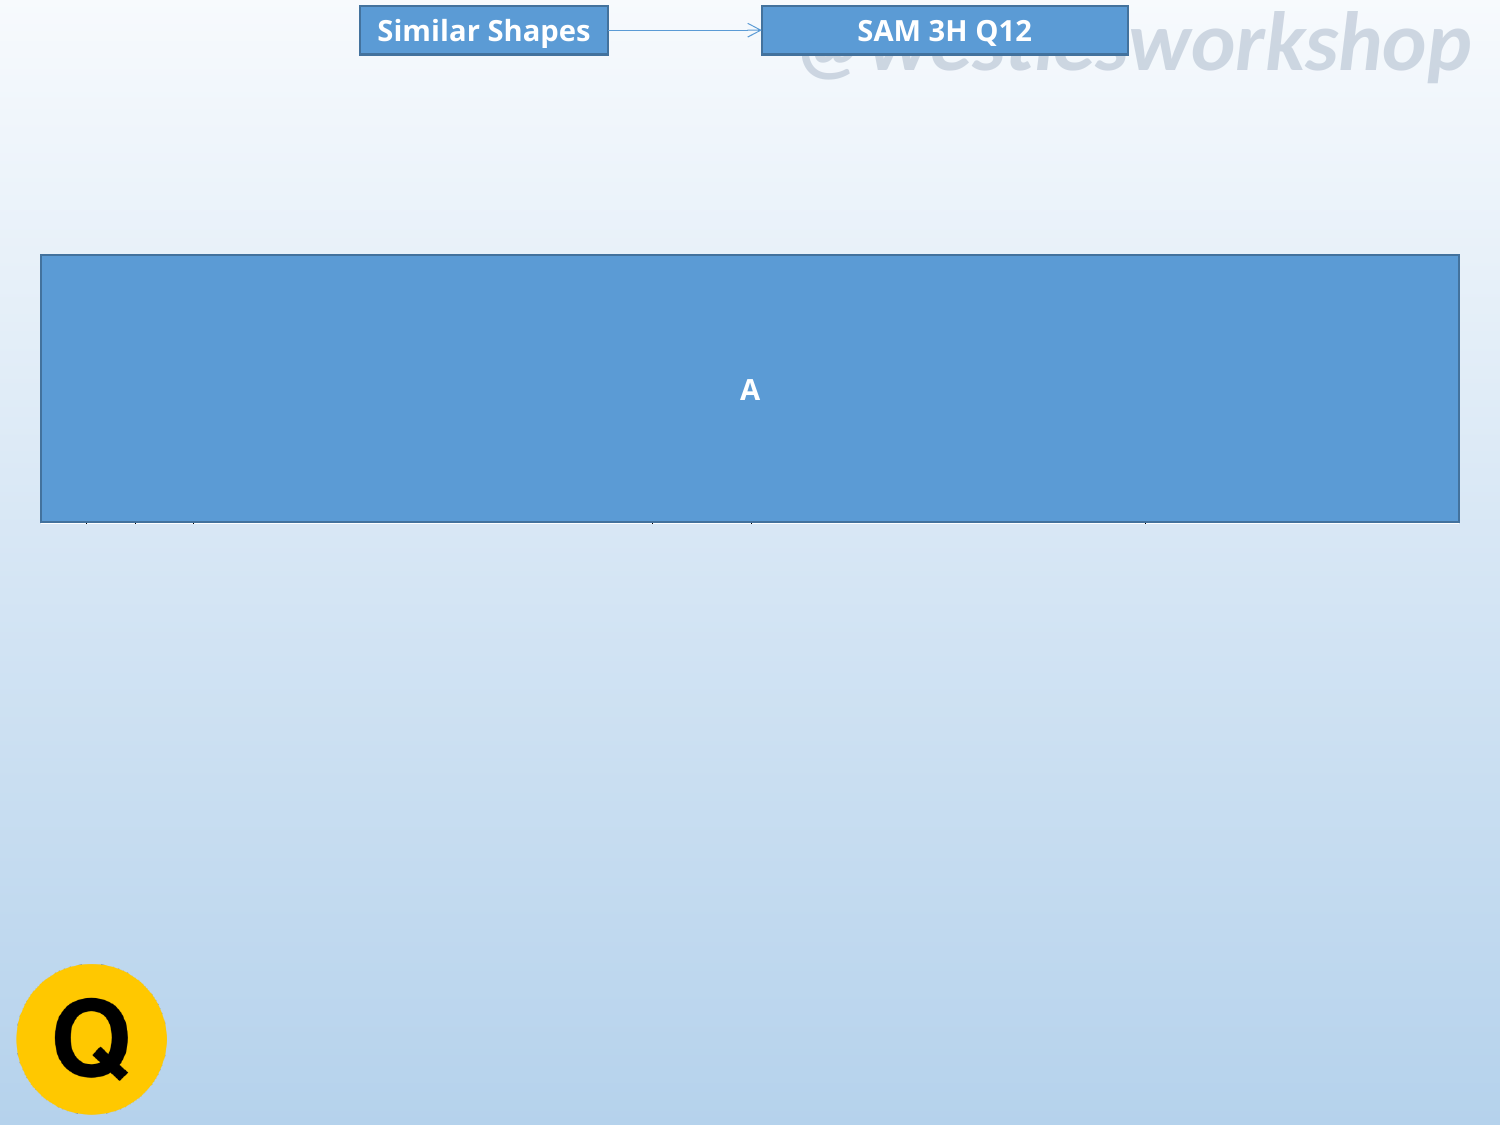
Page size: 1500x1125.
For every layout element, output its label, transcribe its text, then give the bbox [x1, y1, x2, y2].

text_box SAM 3H Q12 [761, 5, 1129, 56]
picture [41, 255, 1459, 524]
text_box Similar Shapes [359, 5, 609, 56]
picture [0, 940, 191, 1125]
